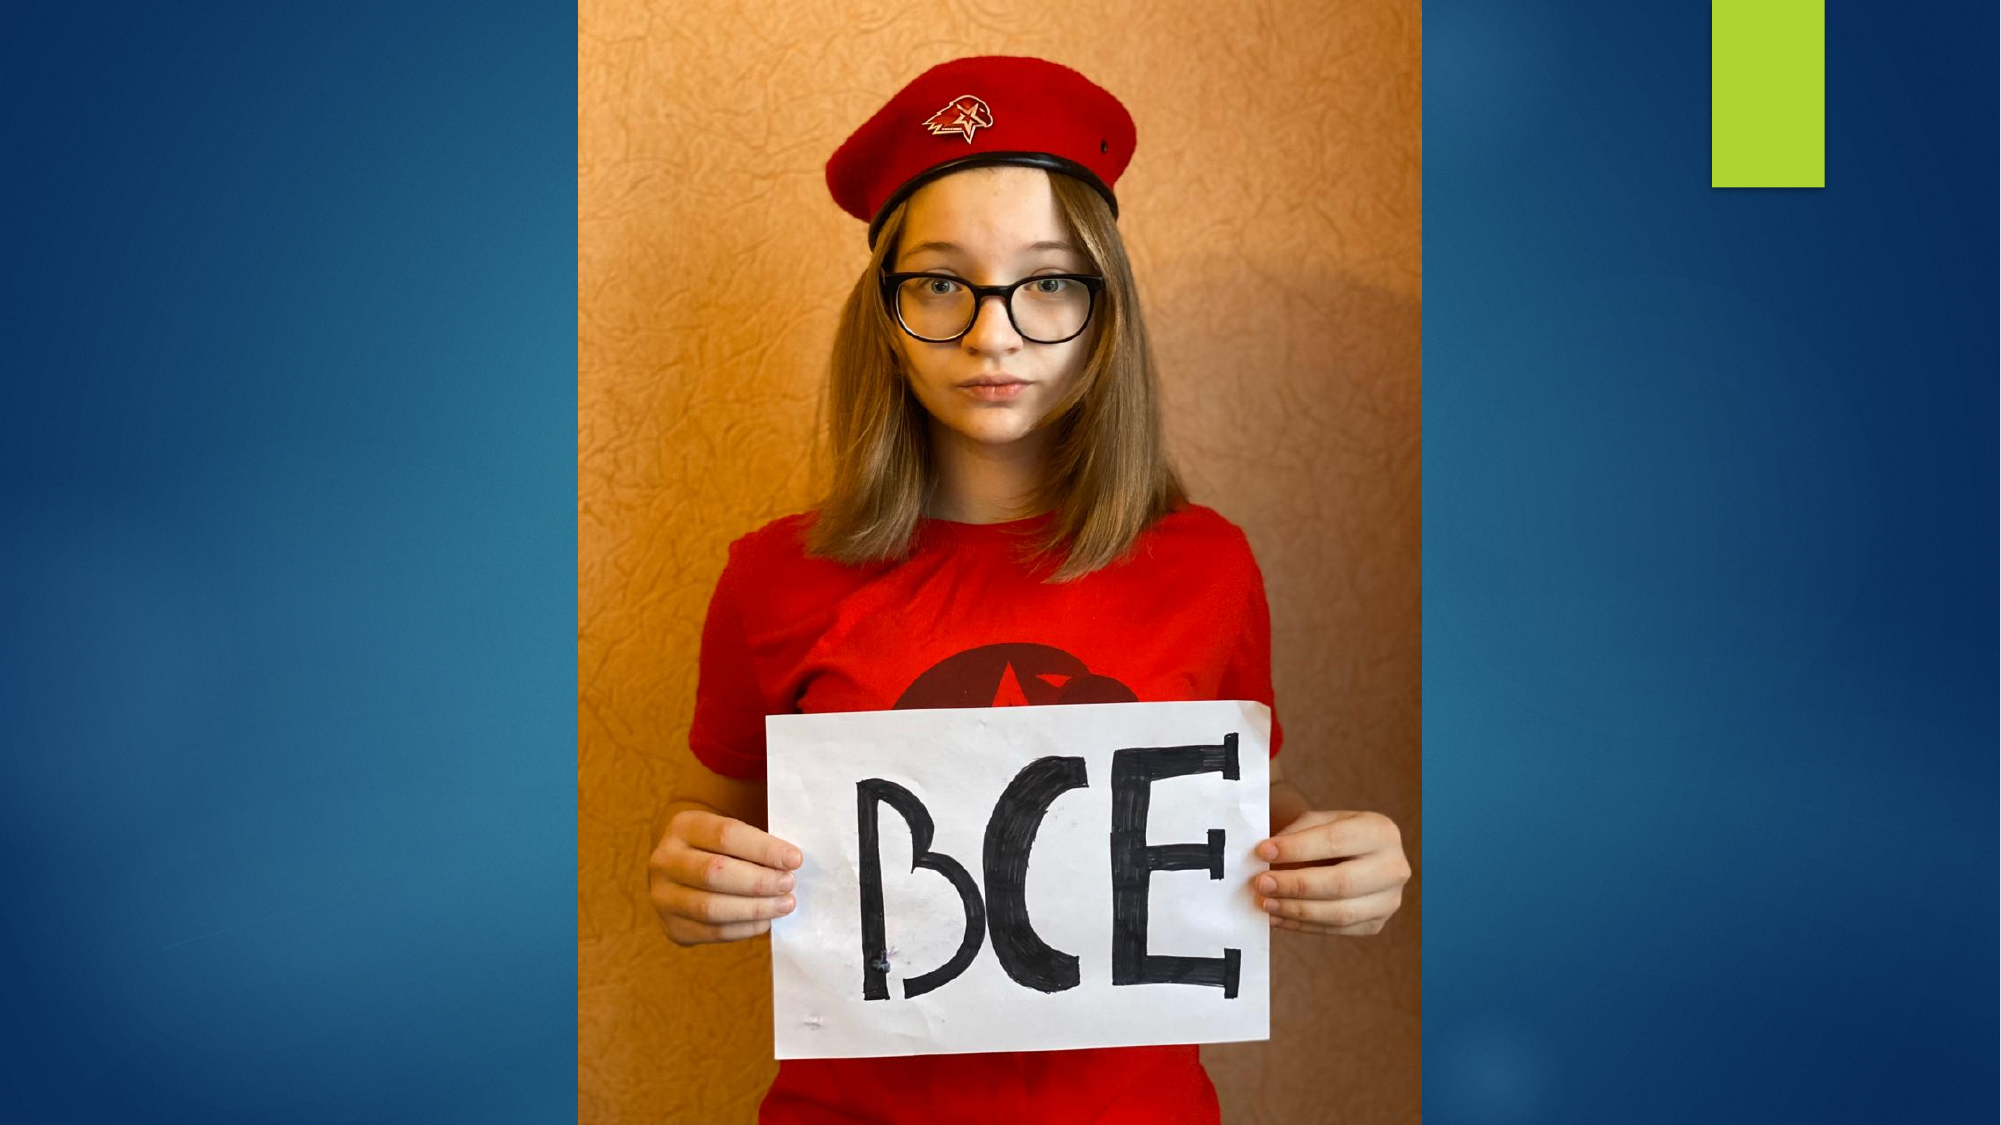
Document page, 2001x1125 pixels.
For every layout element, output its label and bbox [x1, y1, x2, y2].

picture [0, 0, 1576, 1125]
